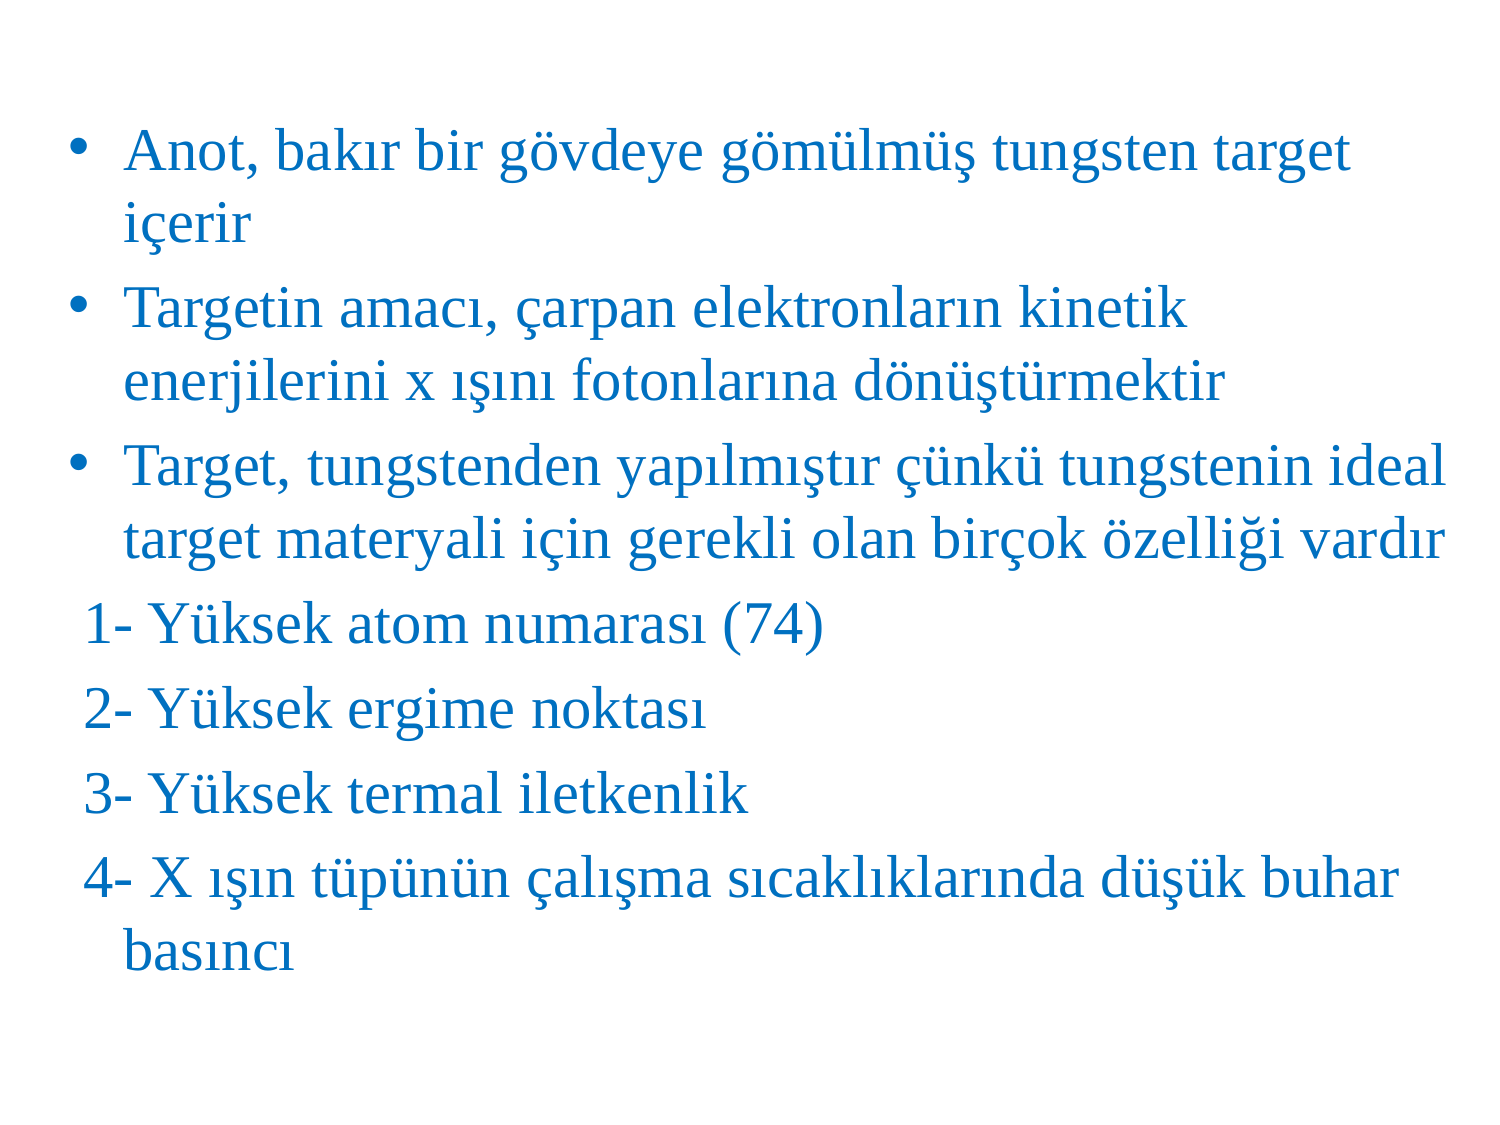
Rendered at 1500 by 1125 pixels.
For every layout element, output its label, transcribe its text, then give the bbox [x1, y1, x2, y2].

list Anot, bakır bir gövdeye gömülmüş tungsten target içerir Targetin amacı, çarpan elektronların kinetik enerjilerini x ışını fotonlarına dönüştürmektir Target, tungstenden yapılmıştır çünkü tungstenin ideal target materyali için gerekli olan birçok özelliği vardır 1- Yüksek atom numarası (74) 2- Yüksek ergime noktası 3- Yüksek termal iletkenlik 4- X ışın tüpünün çalışma sıcaklıklarında düşük buhar basıncı [52, 101, 1471, 1006]
